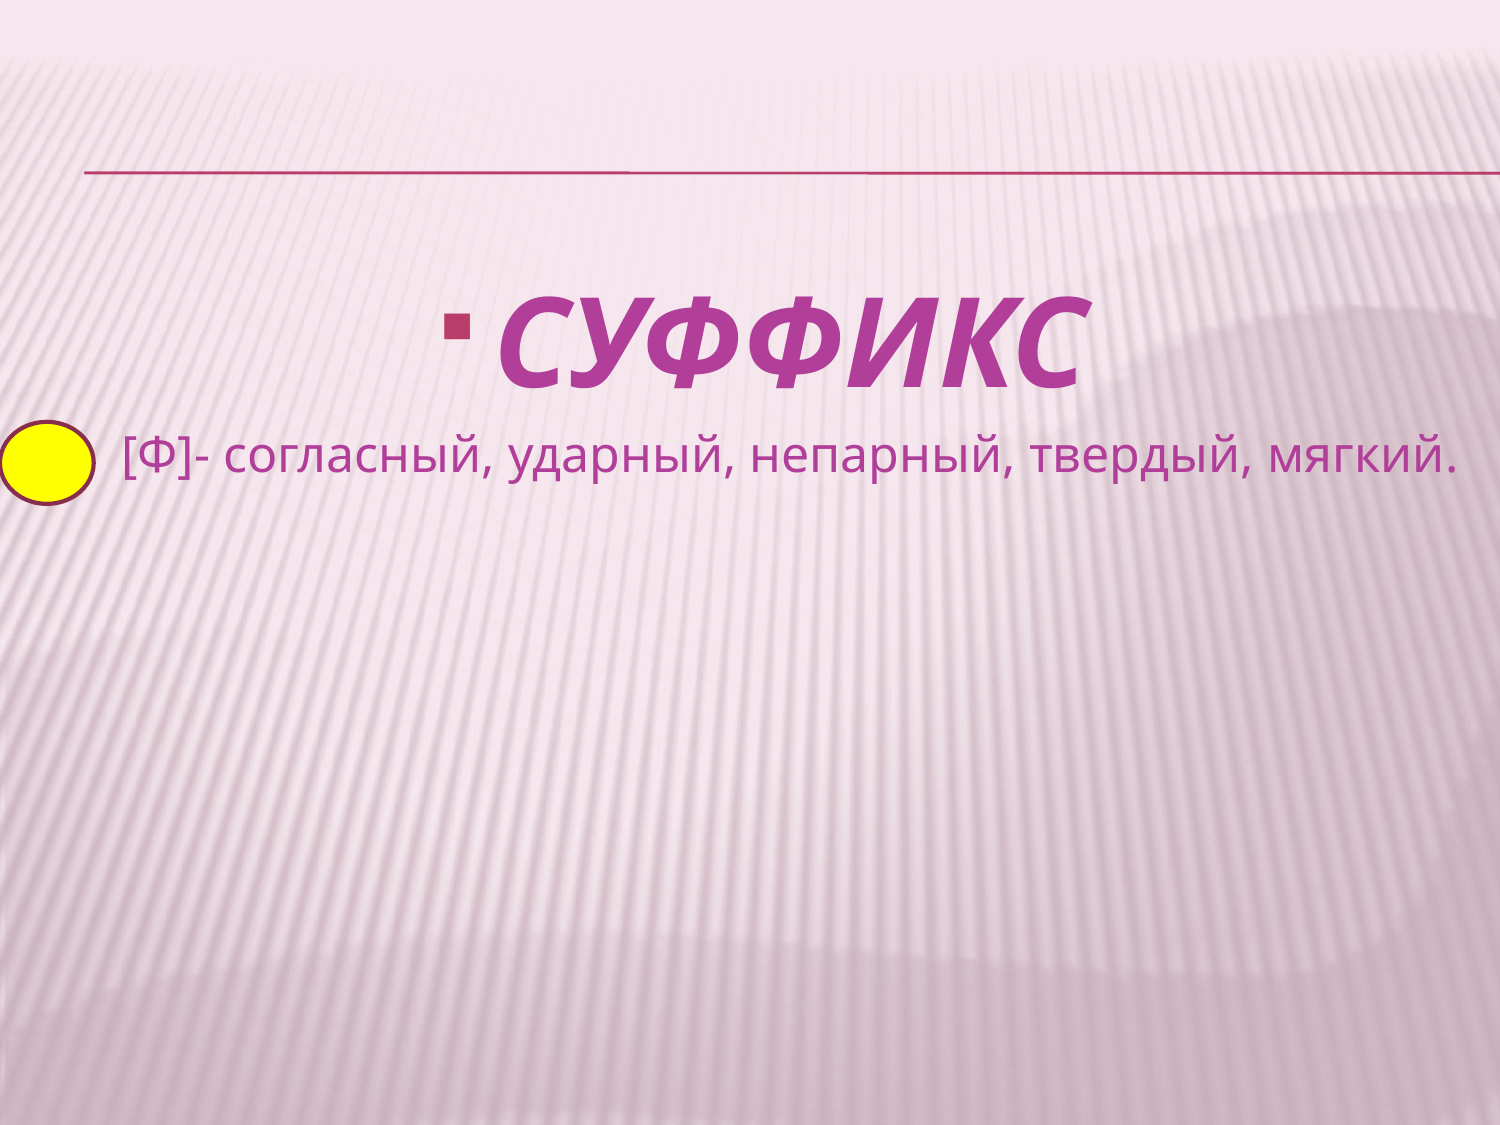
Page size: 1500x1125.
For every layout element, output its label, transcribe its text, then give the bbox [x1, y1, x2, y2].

list СУФФИКС [Ф]- согласный, ударный, непарный, твердый, мягкий. [50, 254, 1475, 998]
text_box [0, 419, 96, 506]
